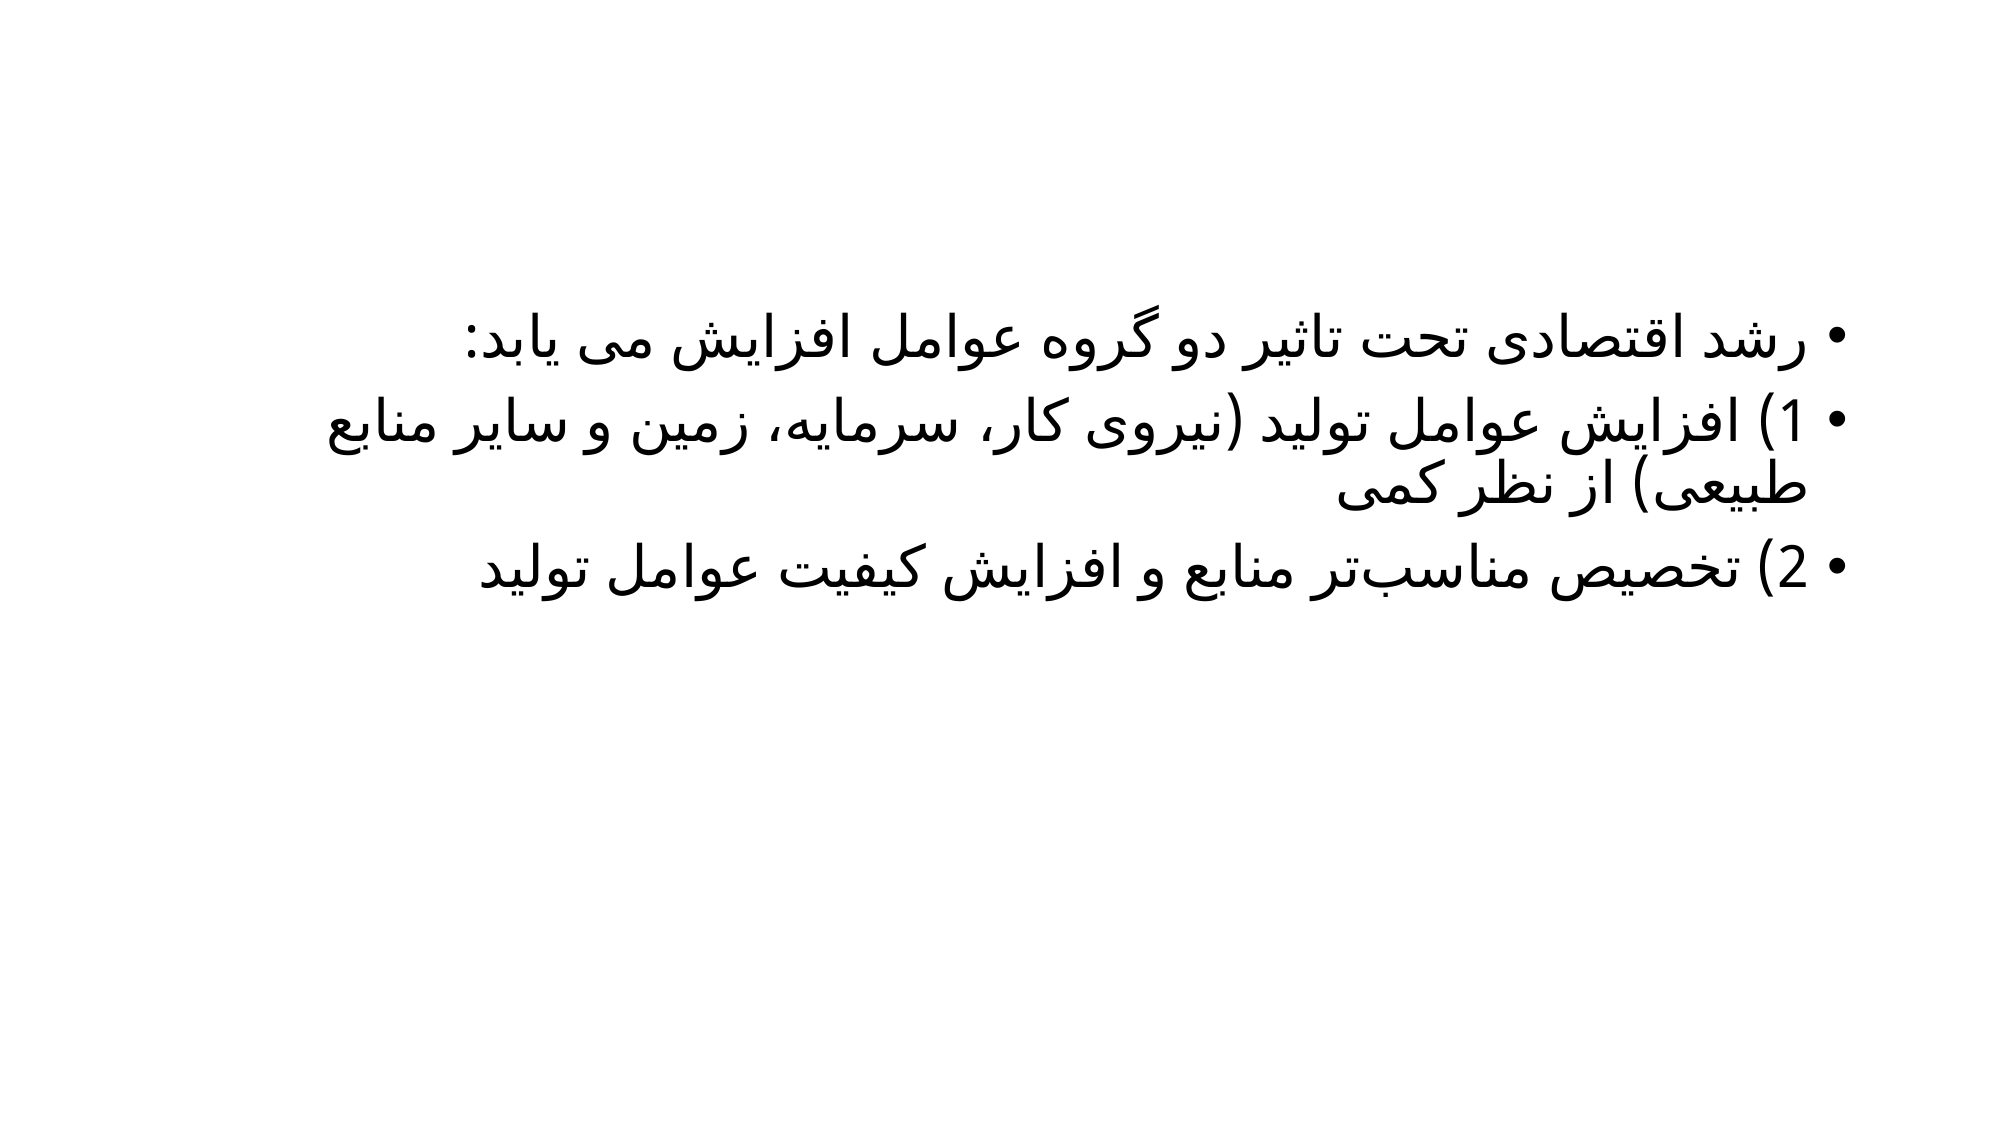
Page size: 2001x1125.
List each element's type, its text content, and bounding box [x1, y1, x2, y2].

list رشد اقتصادی تحت تاثیر دو گروه عوامل افزایش می یابد: 1) افزایش عوامل تولید (نیروی کار، سرمایه، زمین و سایر منابع طبیعی) از نظر کمی 2) تخصیص مناسب‌تر منابع و افزایش کیفیت عوامل تولید [137, 299, 1863, 1014]
